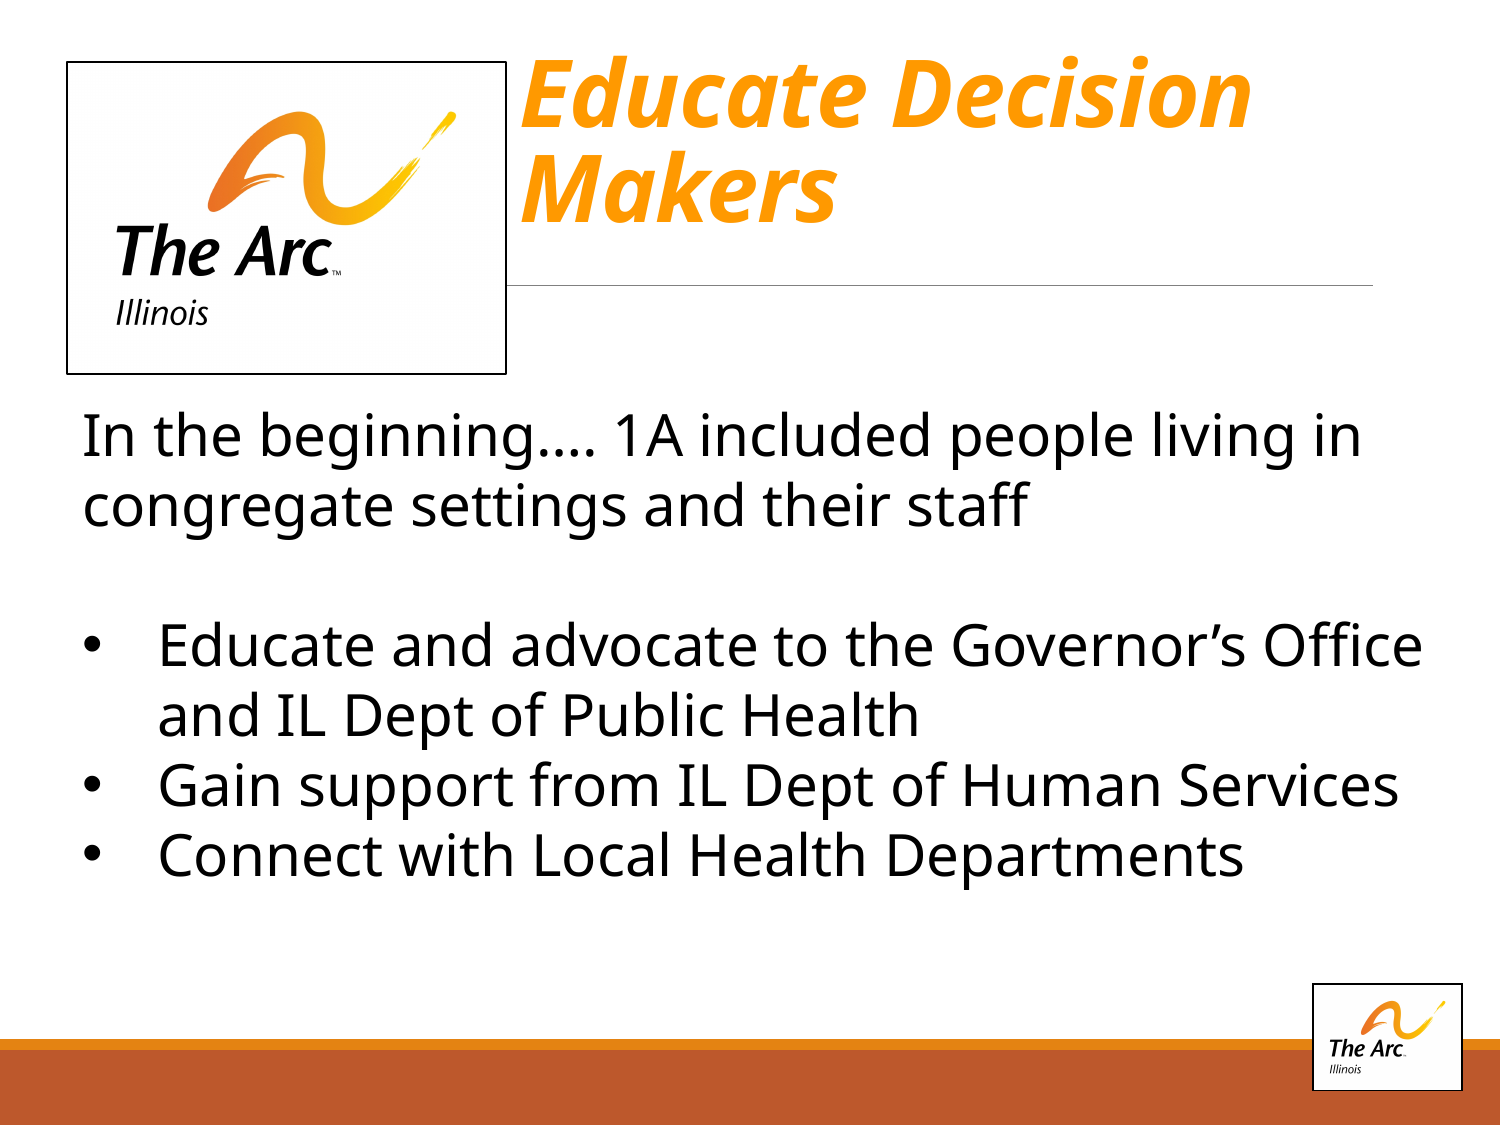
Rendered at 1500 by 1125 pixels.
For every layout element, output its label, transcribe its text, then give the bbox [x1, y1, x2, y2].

picture [1314, 985, 1461, 1090]
text_box In the beginning…. 1A included people living in congregate settings and their staff Educate and advocate to the Governor’s Office and IL Dept of Public Health Gain support from IL Dept of Human Services Connect with Local Health Departments [67, 390, 1447, 966]
title Educate Decision Makers [512, 66, 1433, 250]
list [67, 62, 506, 374]
